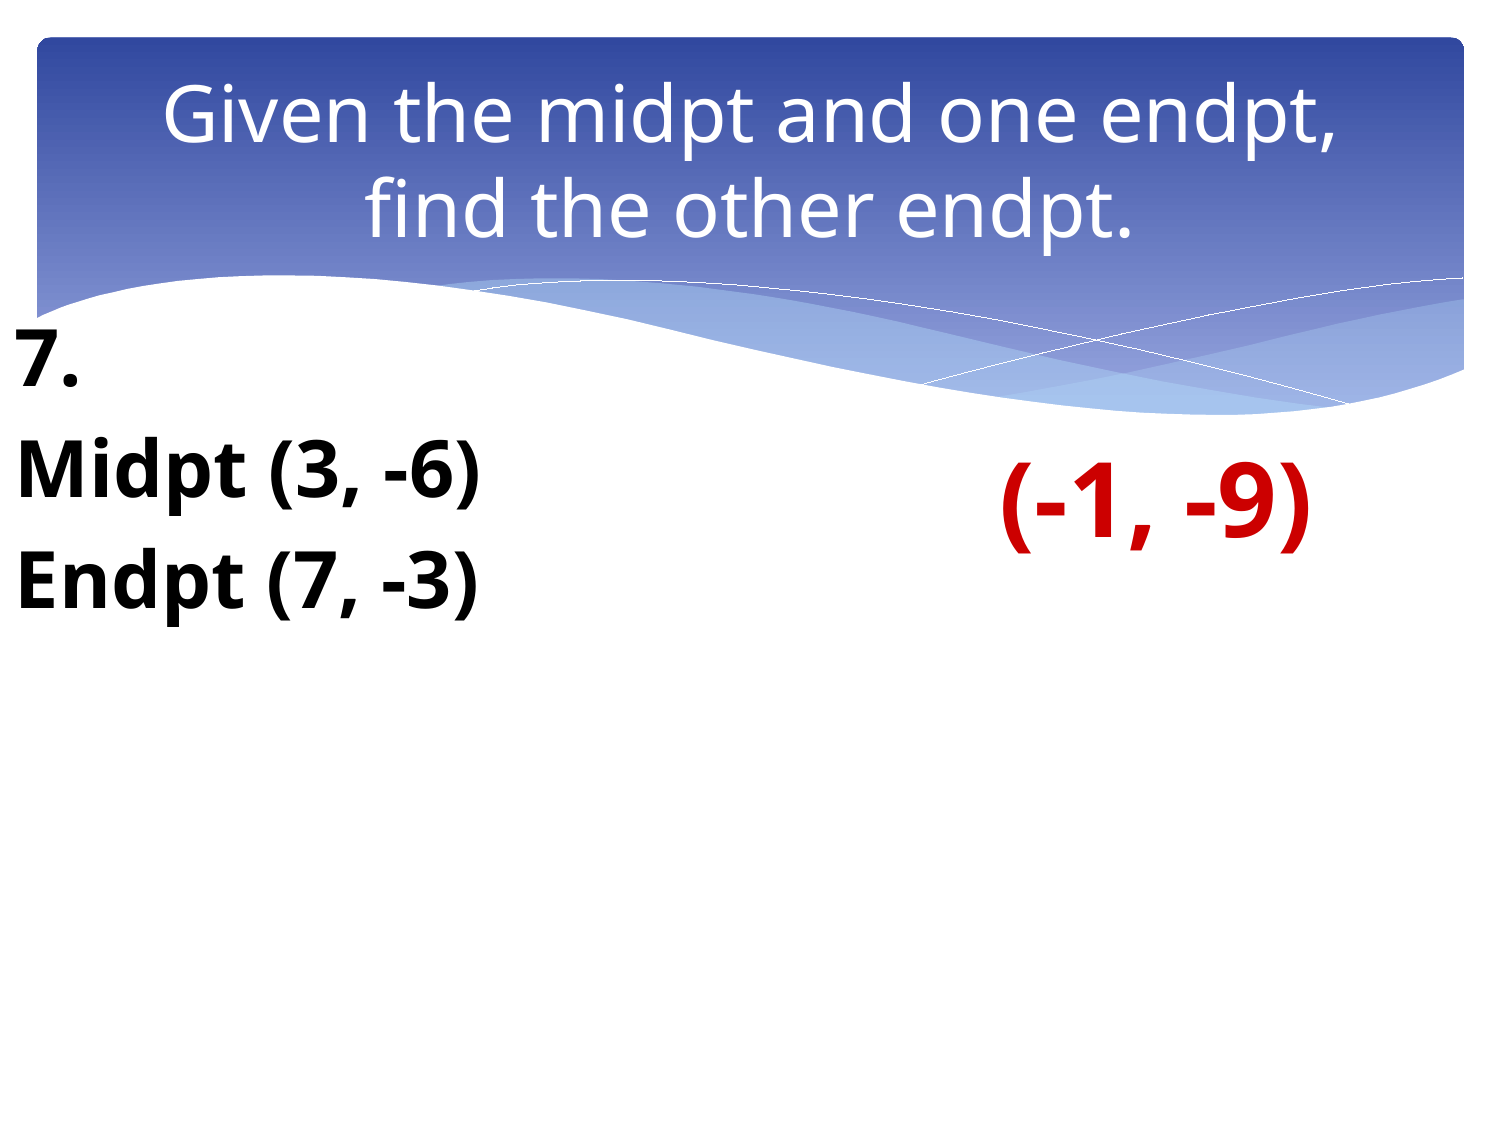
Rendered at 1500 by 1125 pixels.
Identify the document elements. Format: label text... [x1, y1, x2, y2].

text_box 7. Midpt (3, -6) Endpt (7, -3) [0, 299, 725, 650]
text_box (-1, -9) [912, 425, 1400, 589]
title Given the midpt and one endpt, find the other endpt. [75, 55, 1425, 261]
